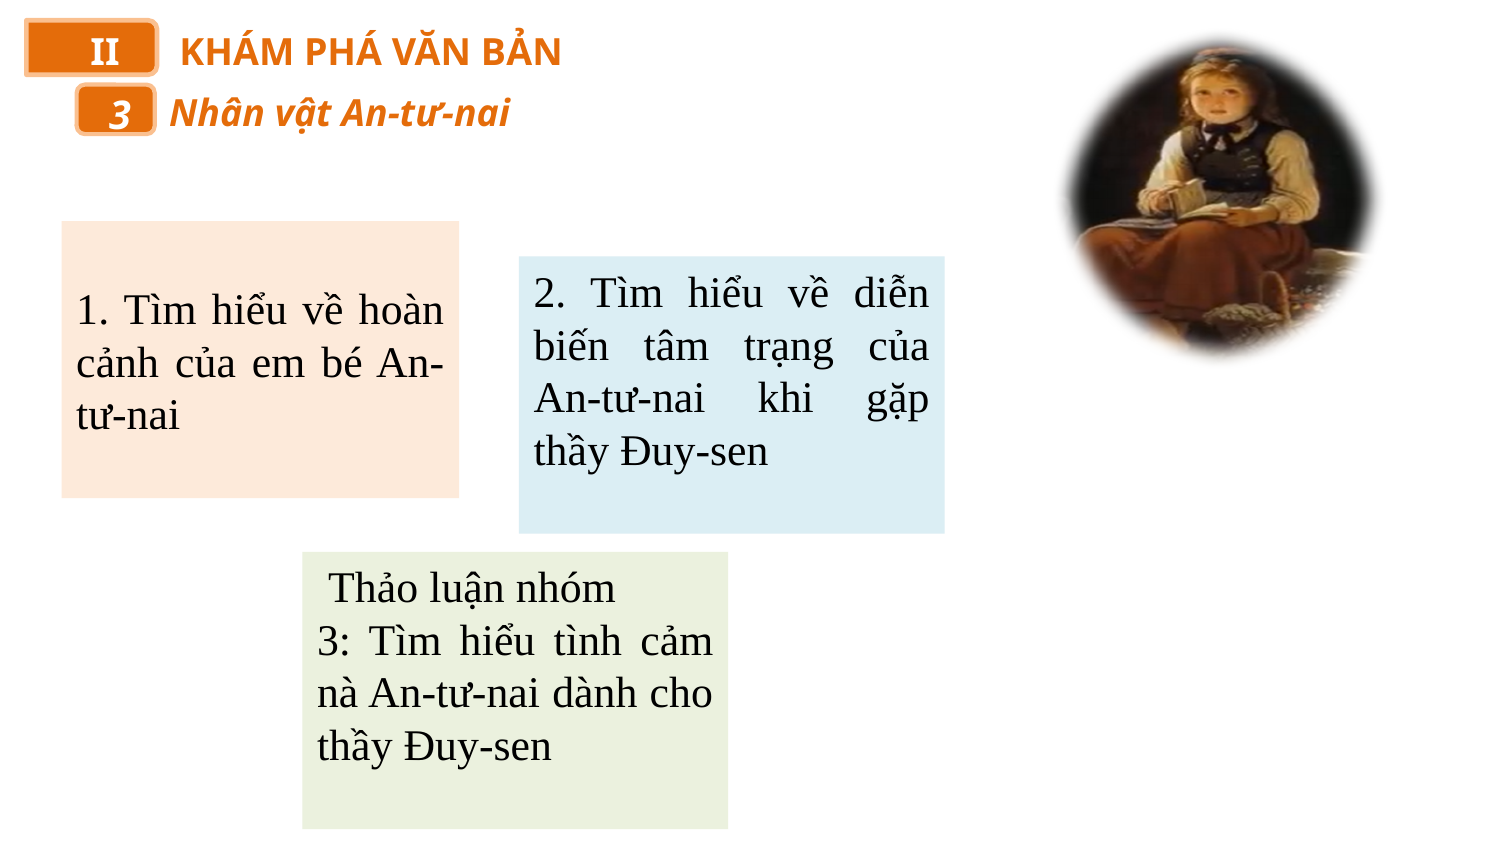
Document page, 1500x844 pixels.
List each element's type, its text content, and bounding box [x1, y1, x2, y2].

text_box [76, 89, 1046, 147]
picture [1051, 26, 1389, 371]
text_box 1. Tìm hiểu về hoàn cảnh của em bé An-tư-nai [61, 221, 460, 499]
text_box Thảo luận nhóm 3: Tìm hiểu tình cảm nà An-tư-nai dành cho thầy Đuy-sen [302, 551, 729, 830]
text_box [26, 19, 1199, 81]
text_box 2. Tìm hiểu về diễn biến tâm trạng của An-tư-nai khi gặp thầy Đuy-sen [518, 256, 945, 534]
